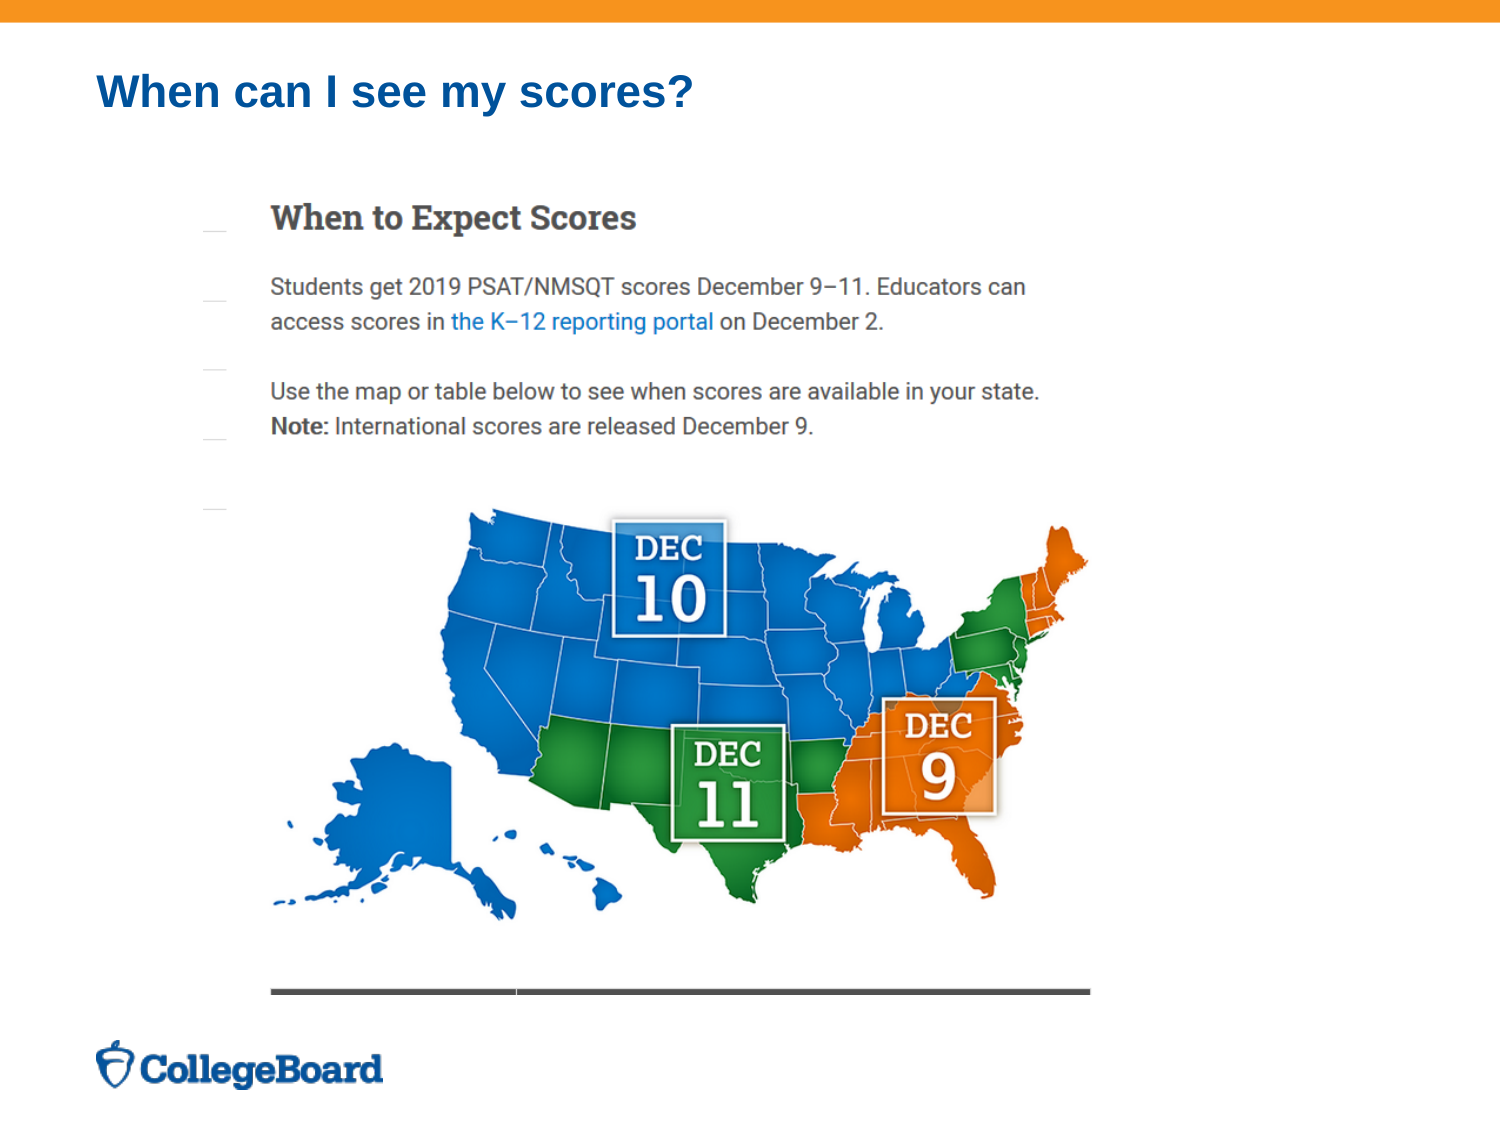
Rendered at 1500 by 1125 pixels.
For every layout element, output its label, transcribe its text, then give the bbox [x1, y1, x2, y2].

picture [96, 1040, 383, 1090]
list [203, 166, 1297, 995]
title When can I see my scores? [81, 54, 1382, 160]
